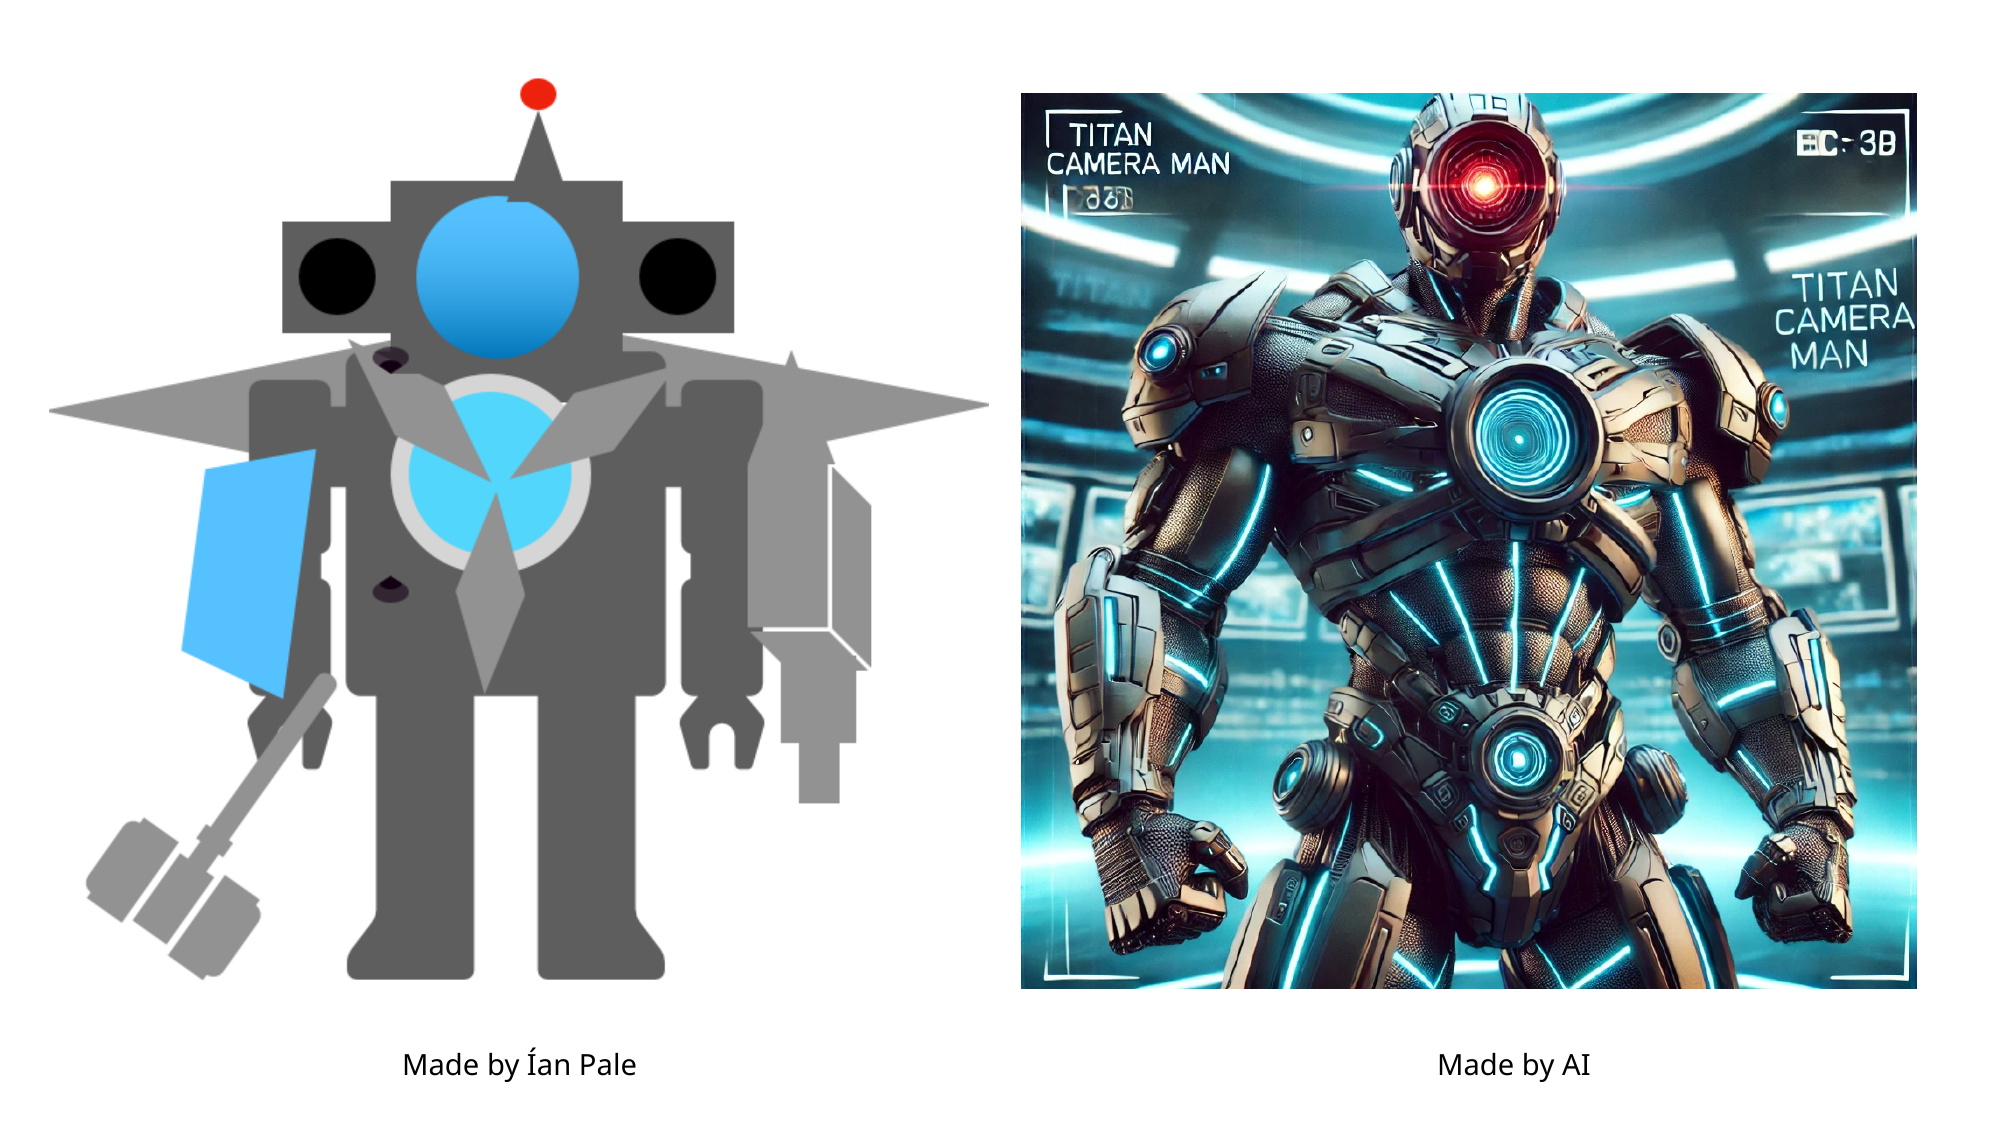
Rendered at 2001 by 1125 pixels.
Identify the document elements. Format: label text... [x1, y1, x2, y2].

picture [1021, 93, 1917, 989]
text_box Made by Ían Pale [283, 1038, 756, 1089]
picture [49, 47, 989, 989]
text_box Made by AI [1277, 1038, 1750, 1089]
